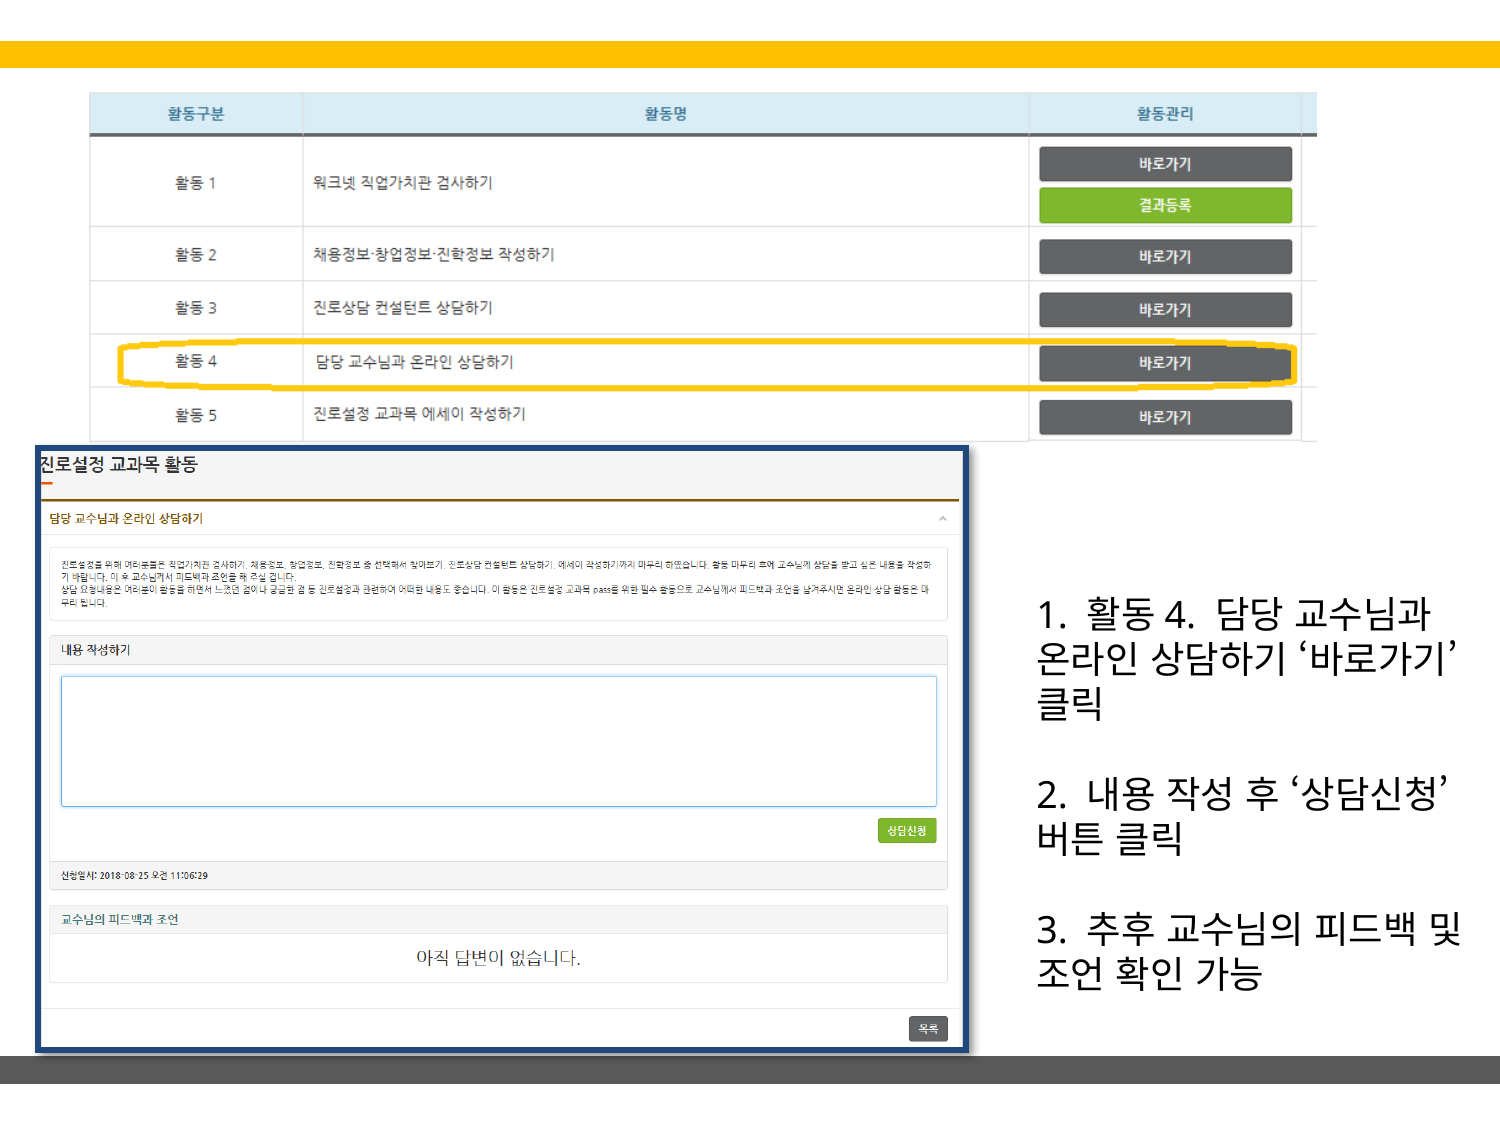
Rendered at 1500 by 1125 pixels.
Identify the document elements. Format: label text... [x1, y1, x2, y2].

text_box [0, 1056, 1500, 1084]
text_box 1. 활동4. 담당 교수님과 온라인 상담하기 ‘바로가기’ 클릭 2. 내용 작성 후 ‘상담신청’버튼 클릭 3. 추후 교수님의 피드백 및 조언 확인 가능 [1021, 583, 1483, 1004]
picture [40, 85, 1317, 1048]
text_box [0, 41, 1500, 68]
